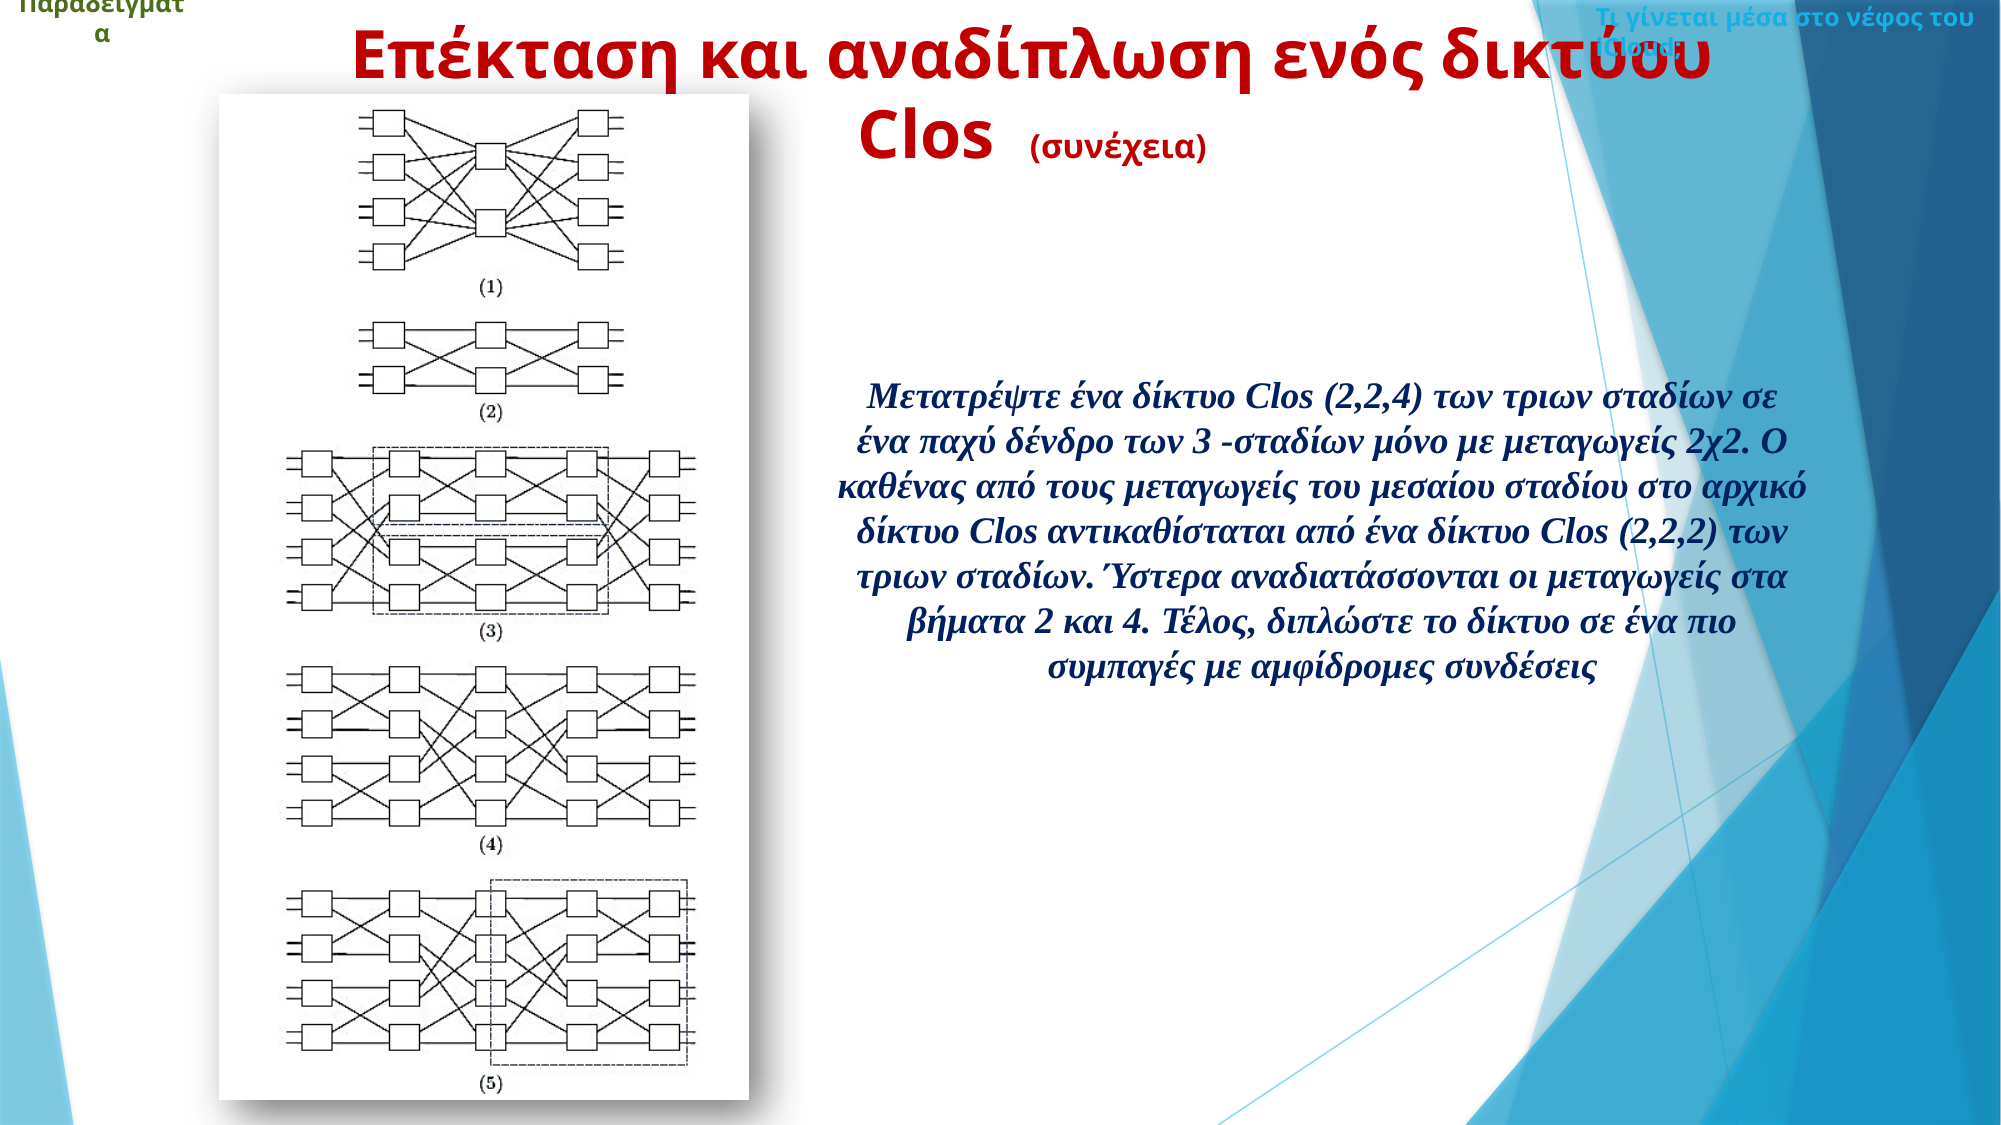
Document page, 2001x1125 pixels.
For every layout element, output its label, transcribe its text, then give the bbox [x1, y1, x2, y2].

text_box Παραδείγματα [0, 4, 205, 32]
text_box Τι γίνεται μέσα στο νέφος του iCloud; [1580, 0, 2000, 69]
text_box Επέκταση και αναδίπλωση ενός δικτύου Clos (συνέχεια) [298, 4, 1767, 179]
text_box Μετατρέψτε ένα δίκτυο Clos (2,2,4) των τριων σταδίων σε ένα παχύ δένδρο των 3 -σταδίων μόνο με μεταγωγείς 2χ2. Ο καθένας από τους μεταγωγείς του μεσαίου σταδίου στο αρχικό δίκτυο Clos αντικαθίσταται από ένα δίκτυο Clos (2,2,2) των τριων σταδίων. Ύστερα αναδιατάσσονται οι μεταγωγείς στα βήματα 2 και 4. Τέλος, διπλώστε το δίκτυο σε ένα πιο συμπαγές με αμφίδρομες συνδέσεις [822, 364, 1823, 694]
picture [219, 94, 749, 1101]
